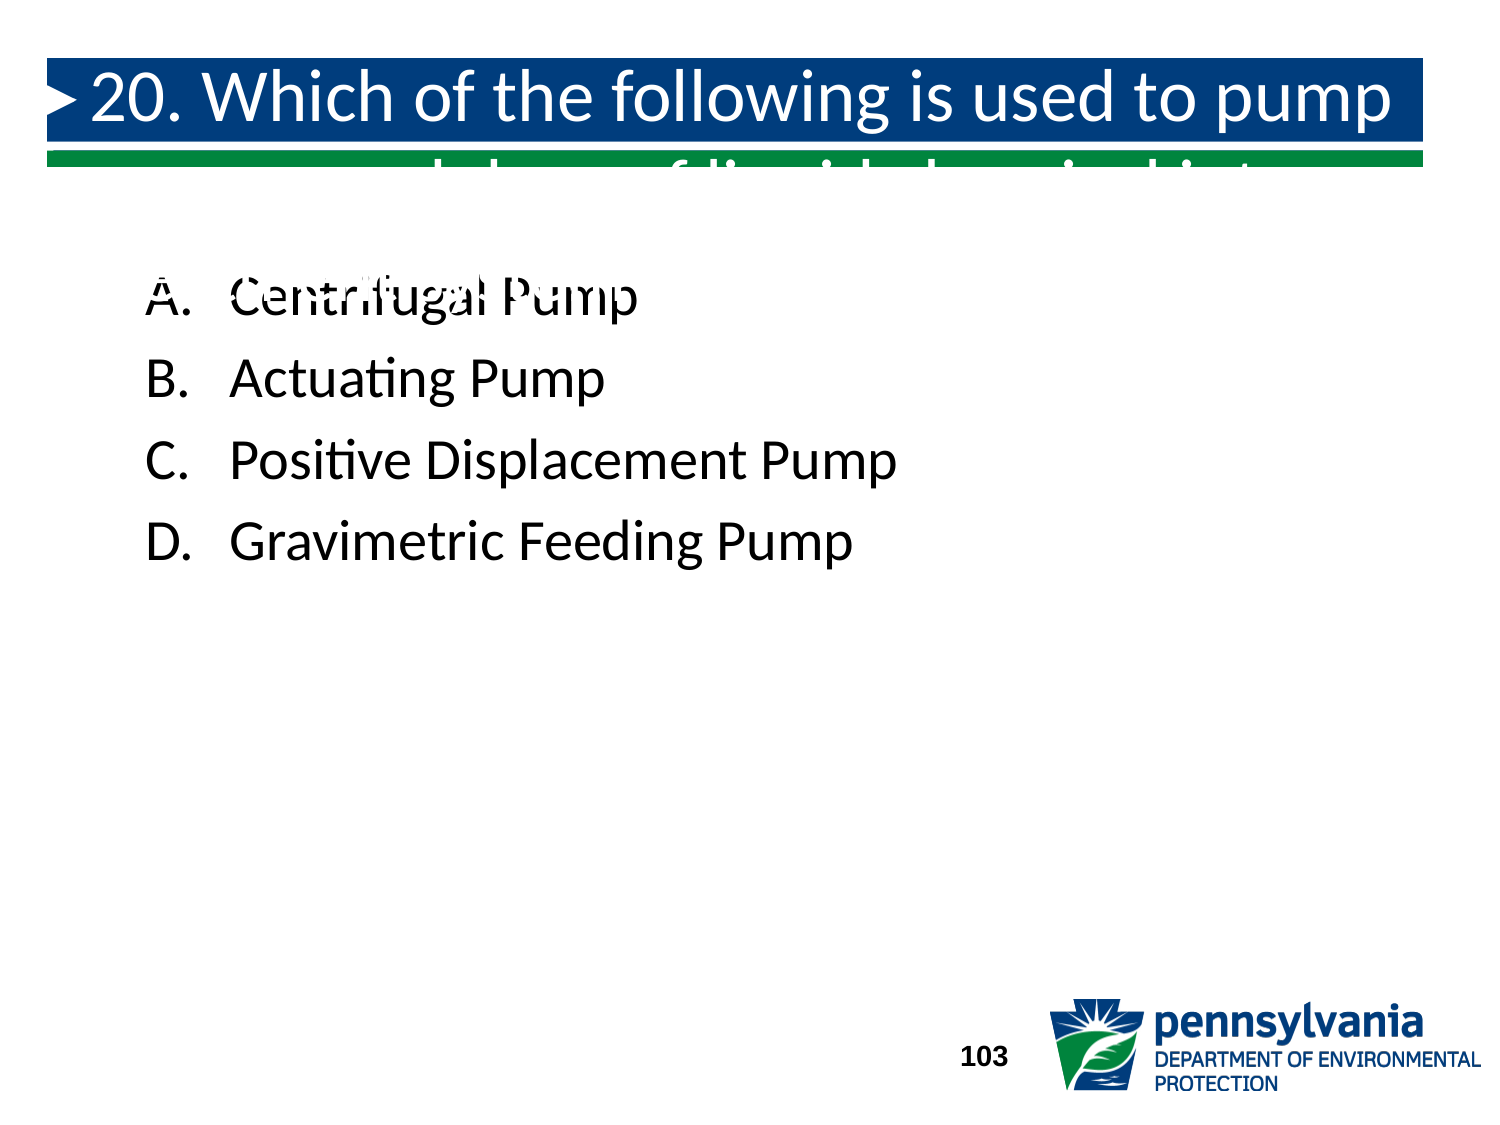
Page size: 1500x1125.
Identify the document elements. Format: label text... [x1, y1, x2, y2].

title 20. Which of the following is used to pump a measured dose of liquid chemical into a treatment system? [75, 38, 1425, 182]
picture [1050, 999, 1481, 1091]
list Centrifugal Pump Actuating Pump Positive Displacement Pump Gravimetric Feeding Pump [75, 249, 1425, 1005]
picture [47, 58, 75, 167]
slide_number 103 [809, 1024, 1160, 1085]
